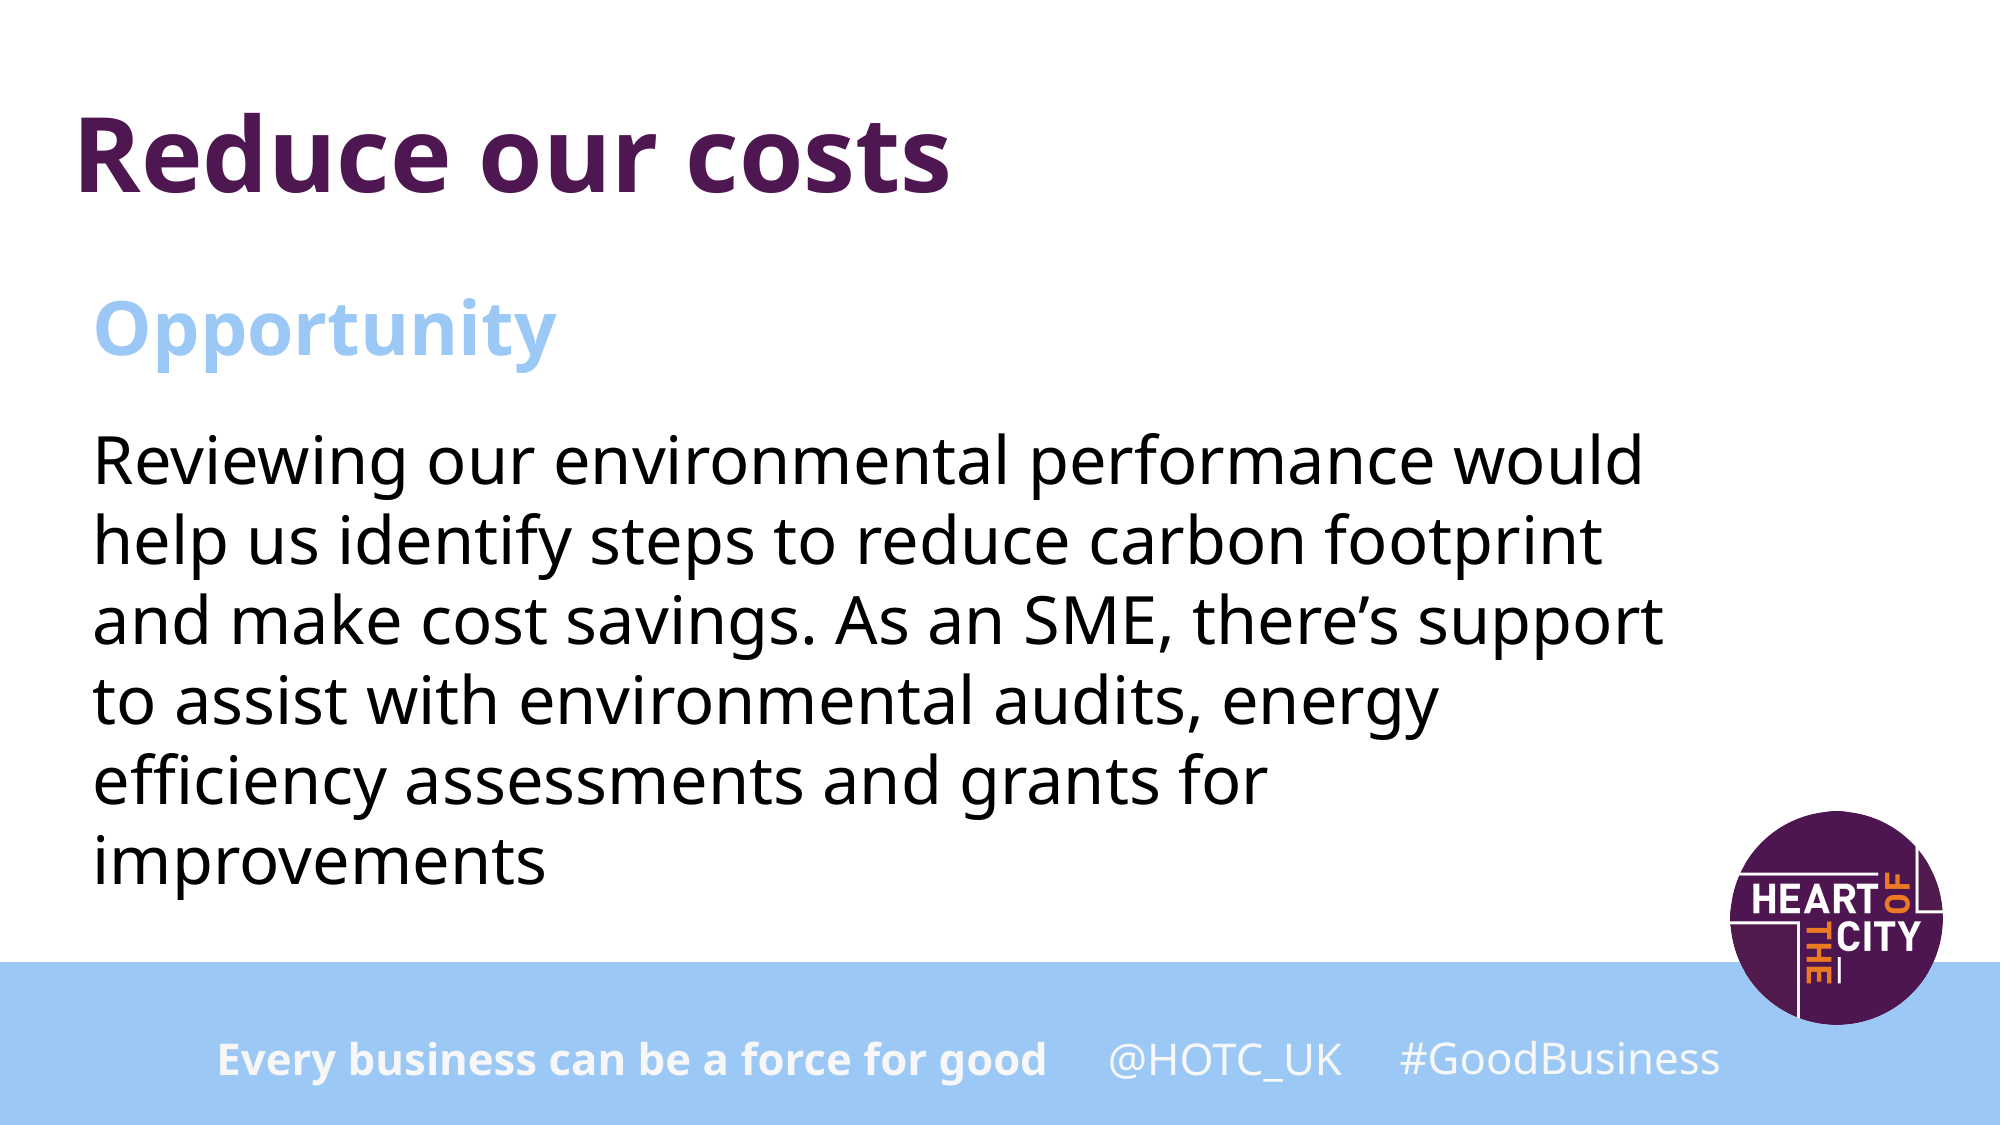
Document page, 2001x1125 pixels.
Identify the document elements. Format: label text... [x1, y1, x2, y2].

text_box Reviewing our environmental performance would help us identify steps to reduce carbon footprint and make cost savings. As an SME, there’s support to assist with environmental audits, energy efficiency assessments and grants for improvements [77, 410, 1750, 905]
picture [1730, 811, 1943, 1025]
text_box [0, 963, 2000, 1125]
title Reduce our costs [57, 94, 1731, 223]
list Opportunity [77, 283, 1495, 388]
